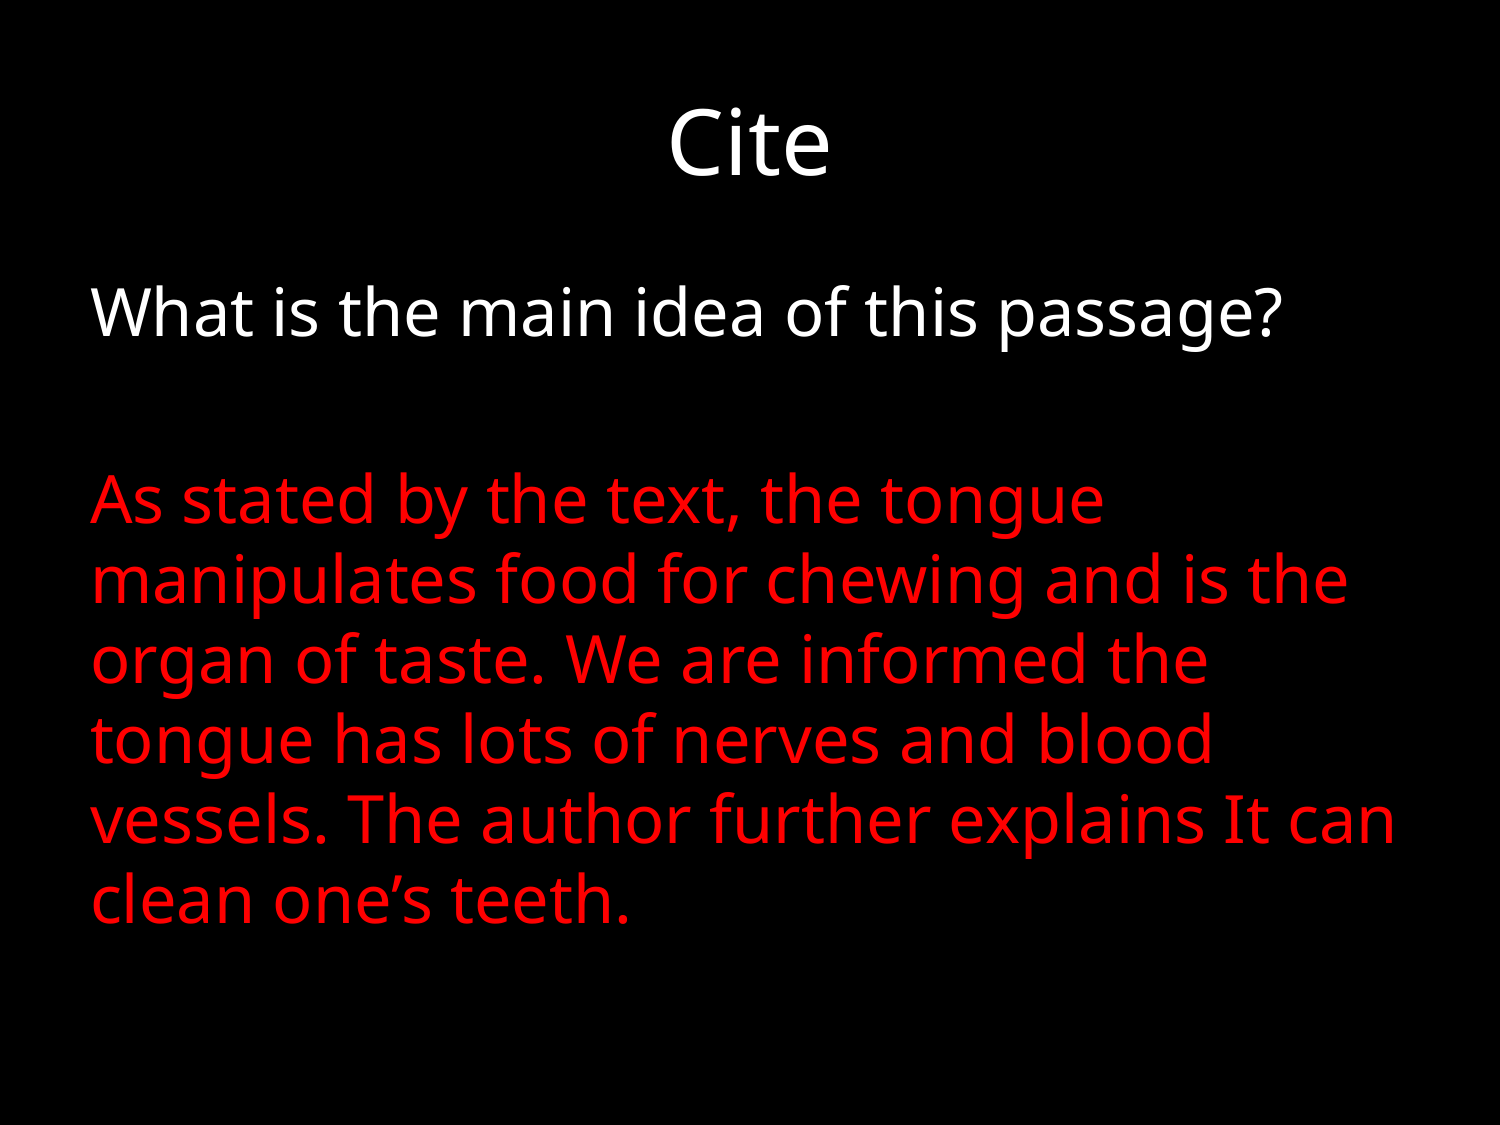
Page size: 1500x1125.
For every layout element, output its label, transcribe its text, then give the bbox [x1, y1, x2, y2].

list What is the main idea of this passage? As stated by the text, the tongue manipulates food for chewing and is the organ of taste. We are informed the tongue has lots of nerves and blood vessels. The author further explains It can clean one’s teeth. [75, 262, 1425, 1005]
title Cite [75, 45, 1425, 233]
